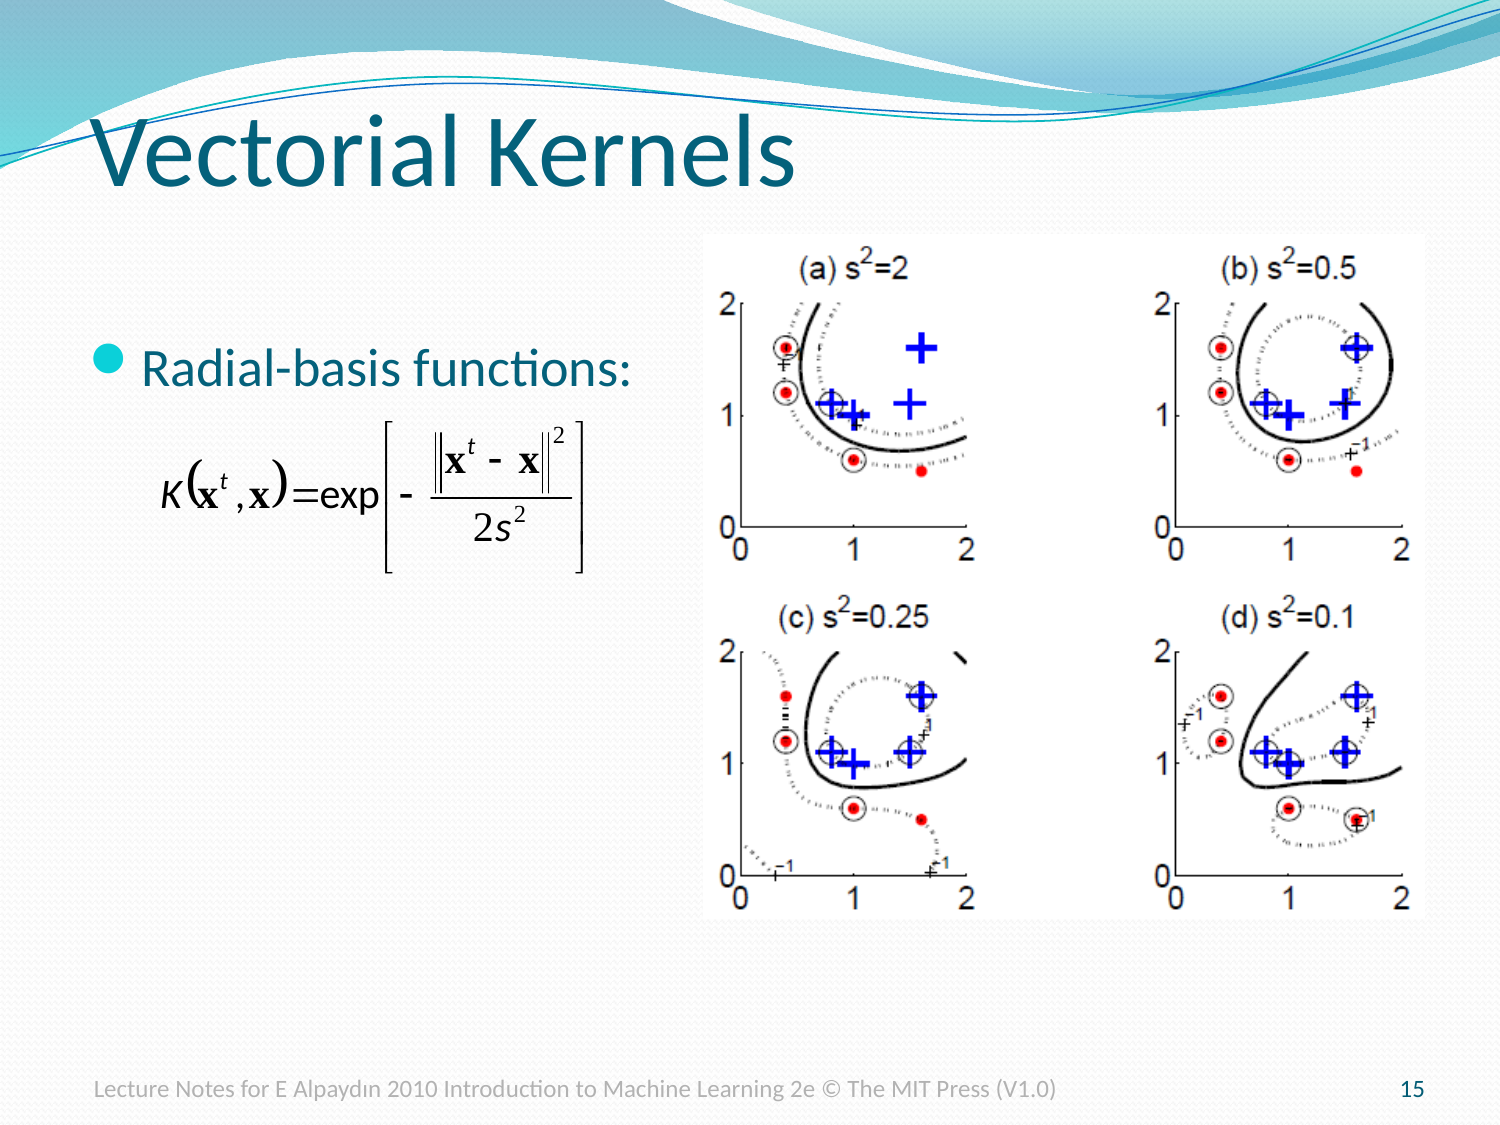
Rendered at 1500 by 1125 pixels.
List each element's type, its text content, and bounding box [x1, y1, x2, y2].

text_box Vectorial Kernels [74, 74, 1425, 300]
footer Lecture Notes for E Alpaydın 2010 Introduction to Machine Learning 2e © The MIT Press (V1.0) [93, 1042, 1254, 1103]
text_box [154, 413, 599, 583]
text_box Radial-basis functions: [74, 324, 1425, 963]
picture [702, 234, 1426, 919]
slide_number 15 [1299, 1042, 1425, 1103]
